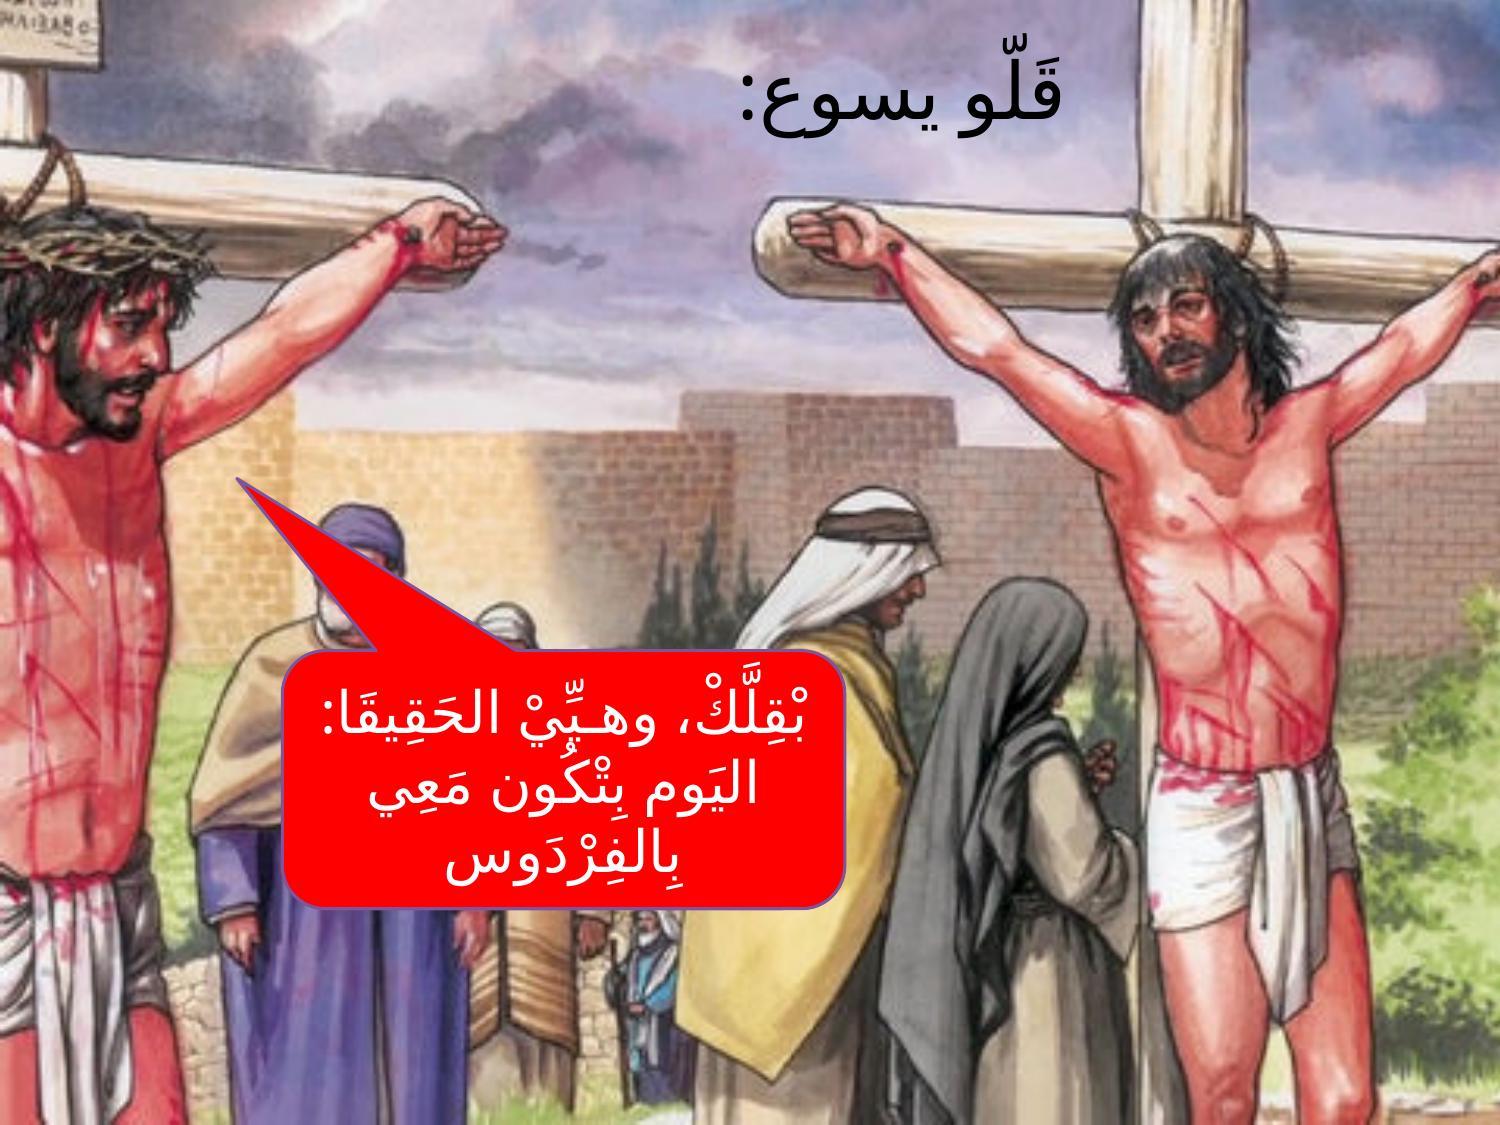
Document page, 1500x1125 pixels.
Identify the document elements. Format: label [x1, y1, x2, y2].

list [0, 0, 1500, 1125]
